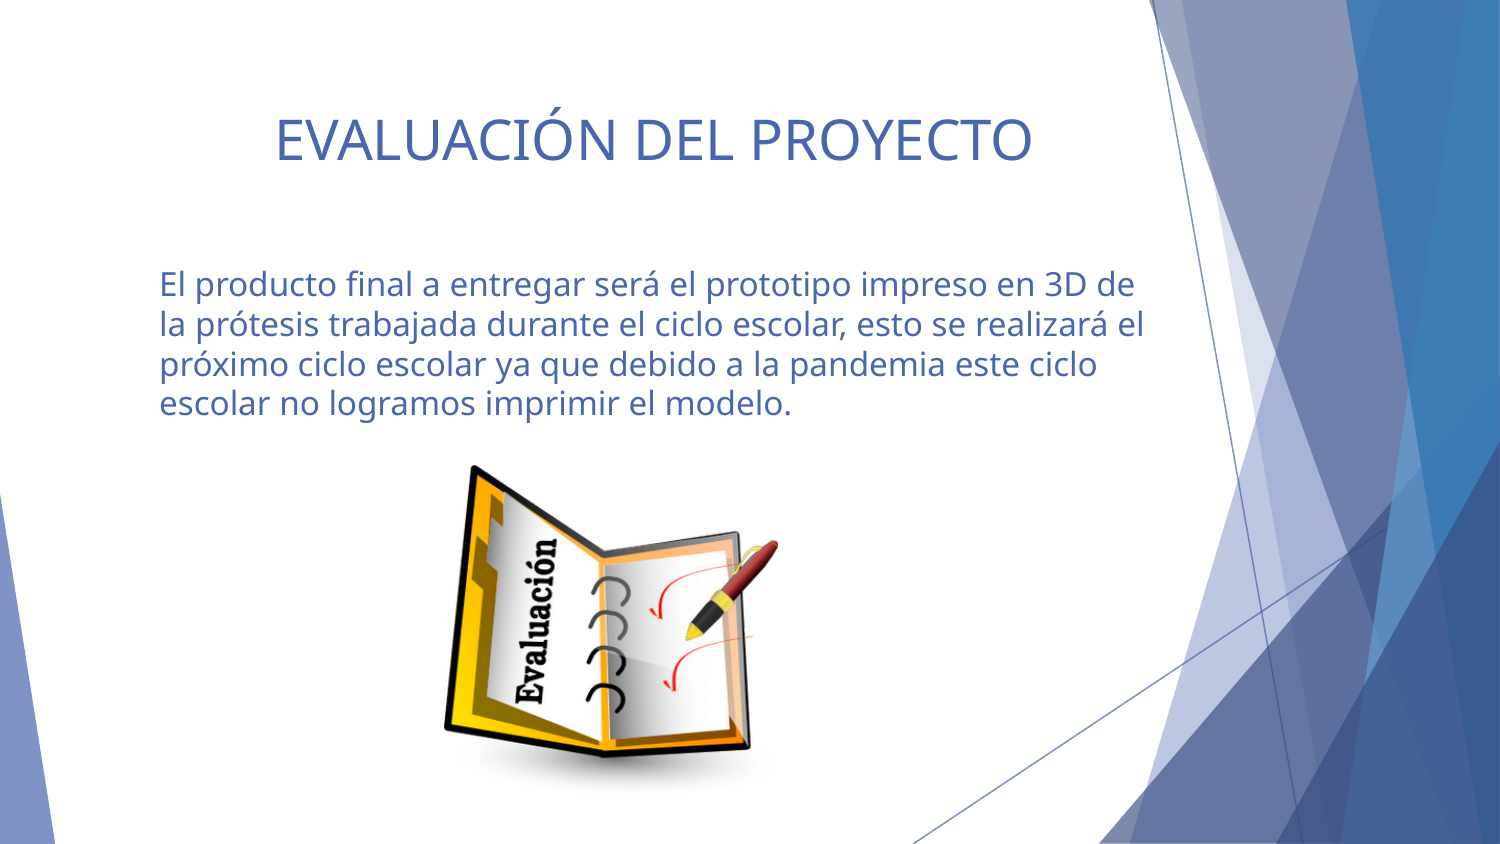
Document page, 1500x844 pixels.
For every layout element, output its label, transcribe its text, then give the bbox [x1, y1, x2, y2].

title EVALUACIÓN DEL PROYECTO [259, 89, 1297, 194]
picture [444, 464, 779, 795]
list El producto final a entregar será el prototipo impreso en 3D de la prótesis trabajada durante el ciclo escolar, esto se realizará el próximo ciclo escolar ya que debido a la pandemia este ciclo escolar no logramos imprimir el modelo. [144, 247, 1182, 741]
